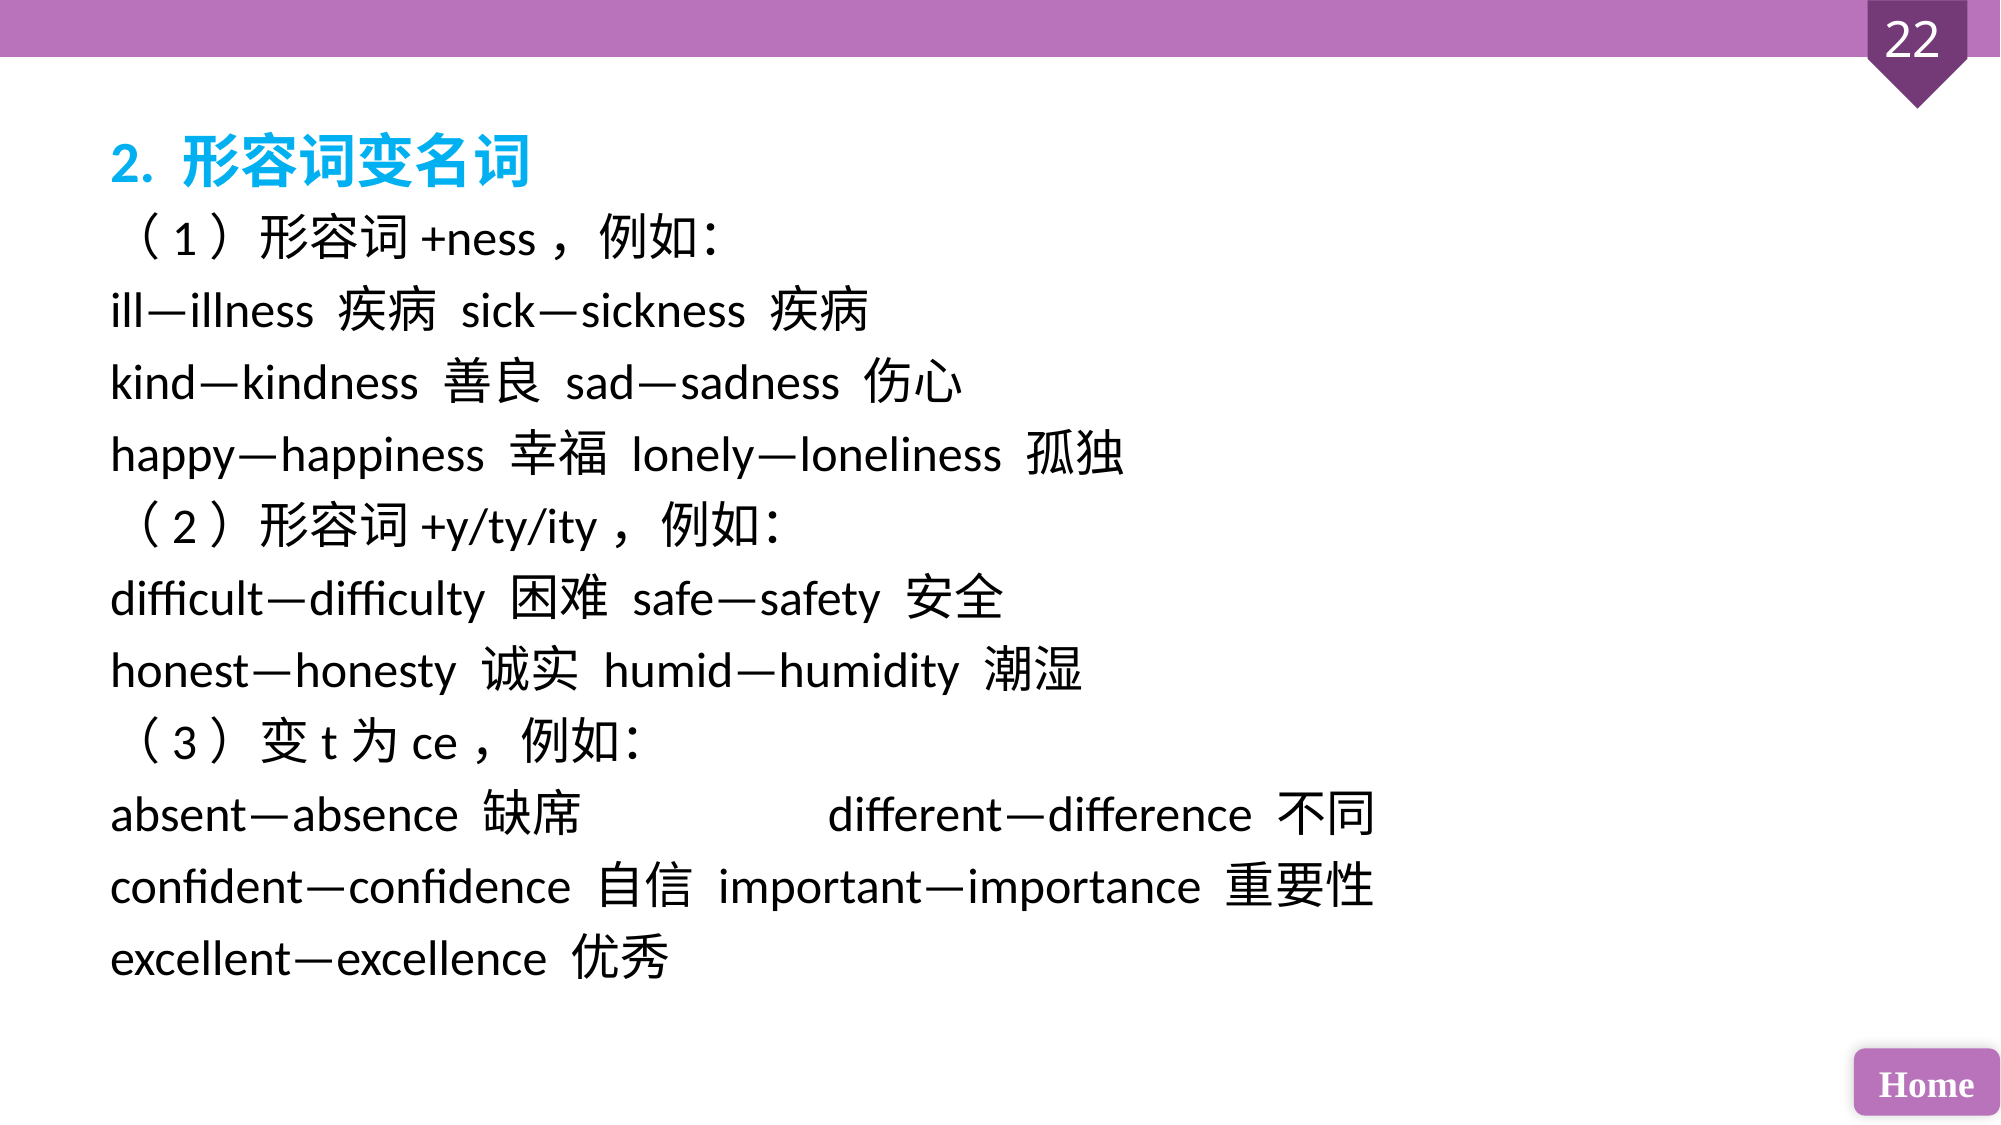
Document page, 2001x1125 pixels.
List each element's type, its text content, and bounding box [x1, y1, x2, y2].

text_box 2. 形容词变名词 （1）形容词+ness，例如： ill—illness 疾病 sick—sickness 疾病 kind—kindness 善良 sad—sadness 伤心 happy—happiness 幸福 lonely—loneliness 孤独 （2）形容词+y/ty/ity，例如： difficult—difficulty 困难 safe—safety 安全 honest—honesty 诚实 humid—humidity 潮湿 （3）变t为ce，例如： absent—absence 缺席 different—difference 不同 confident—confidence 自信 important—importance 重要性 excellent—excellence 优秀 [95, 102, 1905, 993]
